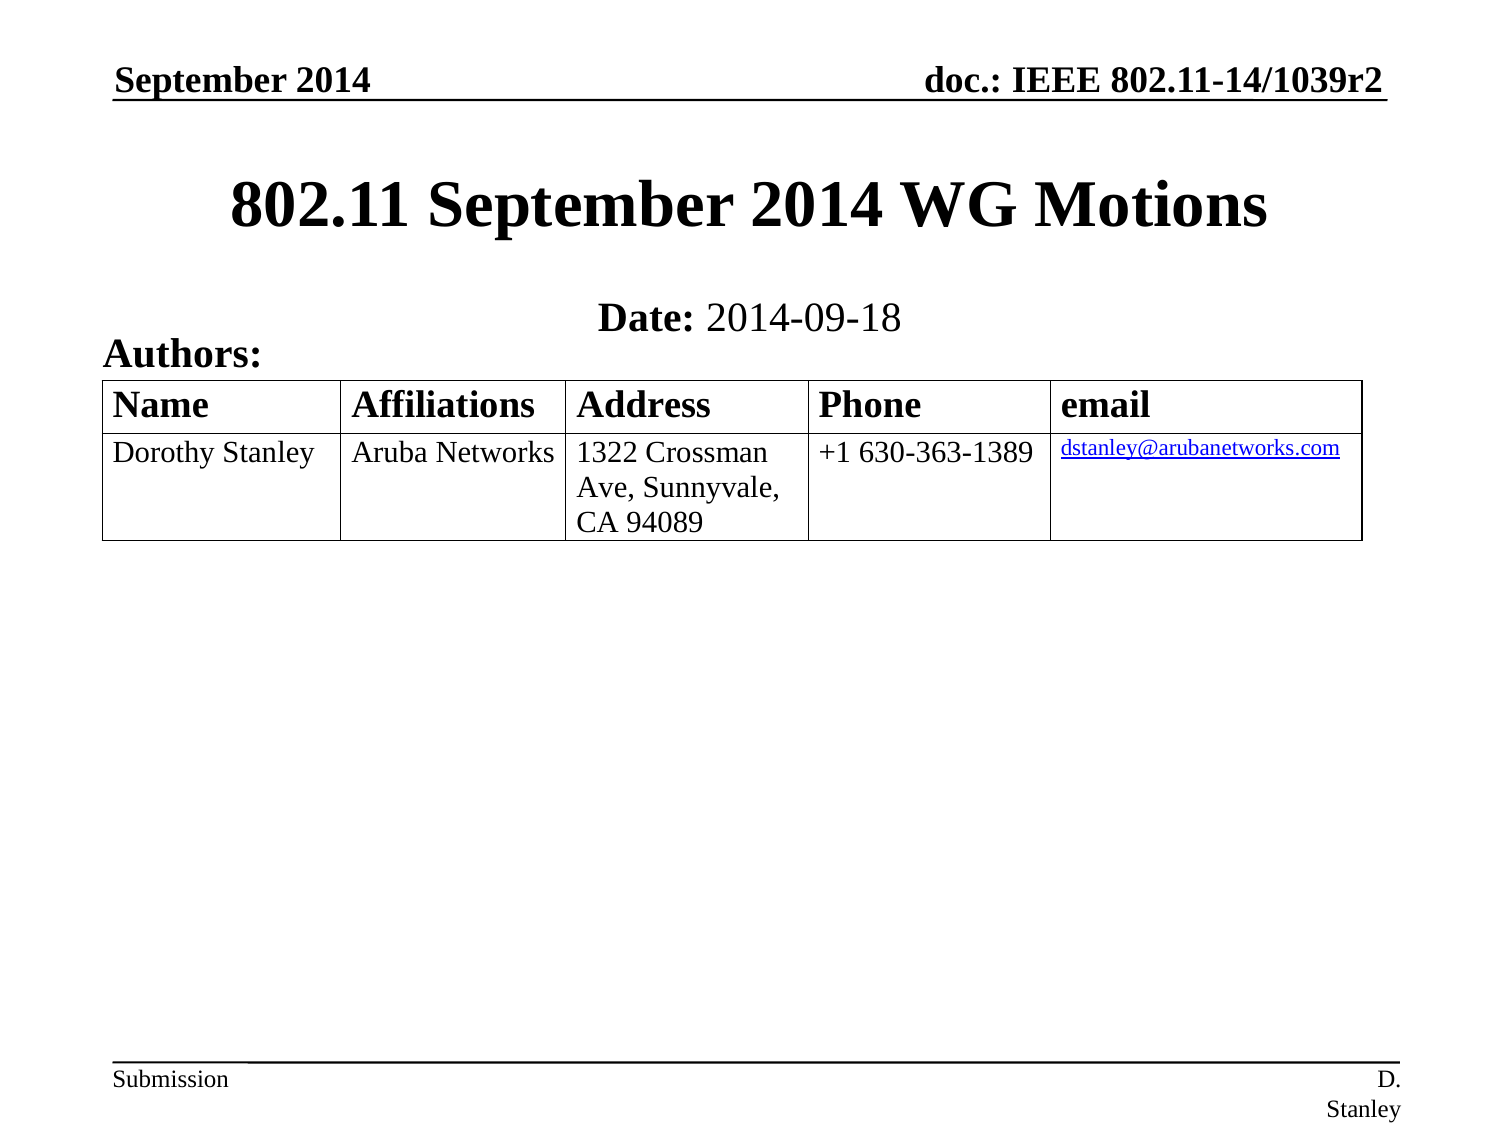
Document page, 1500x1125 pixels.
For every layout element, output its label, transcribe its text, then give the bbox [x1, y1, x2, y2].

text_box Authors: [87, 318, 325, 379]
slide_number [114, 54, 374, 101]
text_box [87, 380, 1382, 806]
list Date: 2014-09-18 [112, 287, 1388, 350]
title 802.11 September 2014 WG Motions [112, 112, 1388, 287]
footer D. Stanley Aruba Networks [1324, 1061, 1402, 1093]
